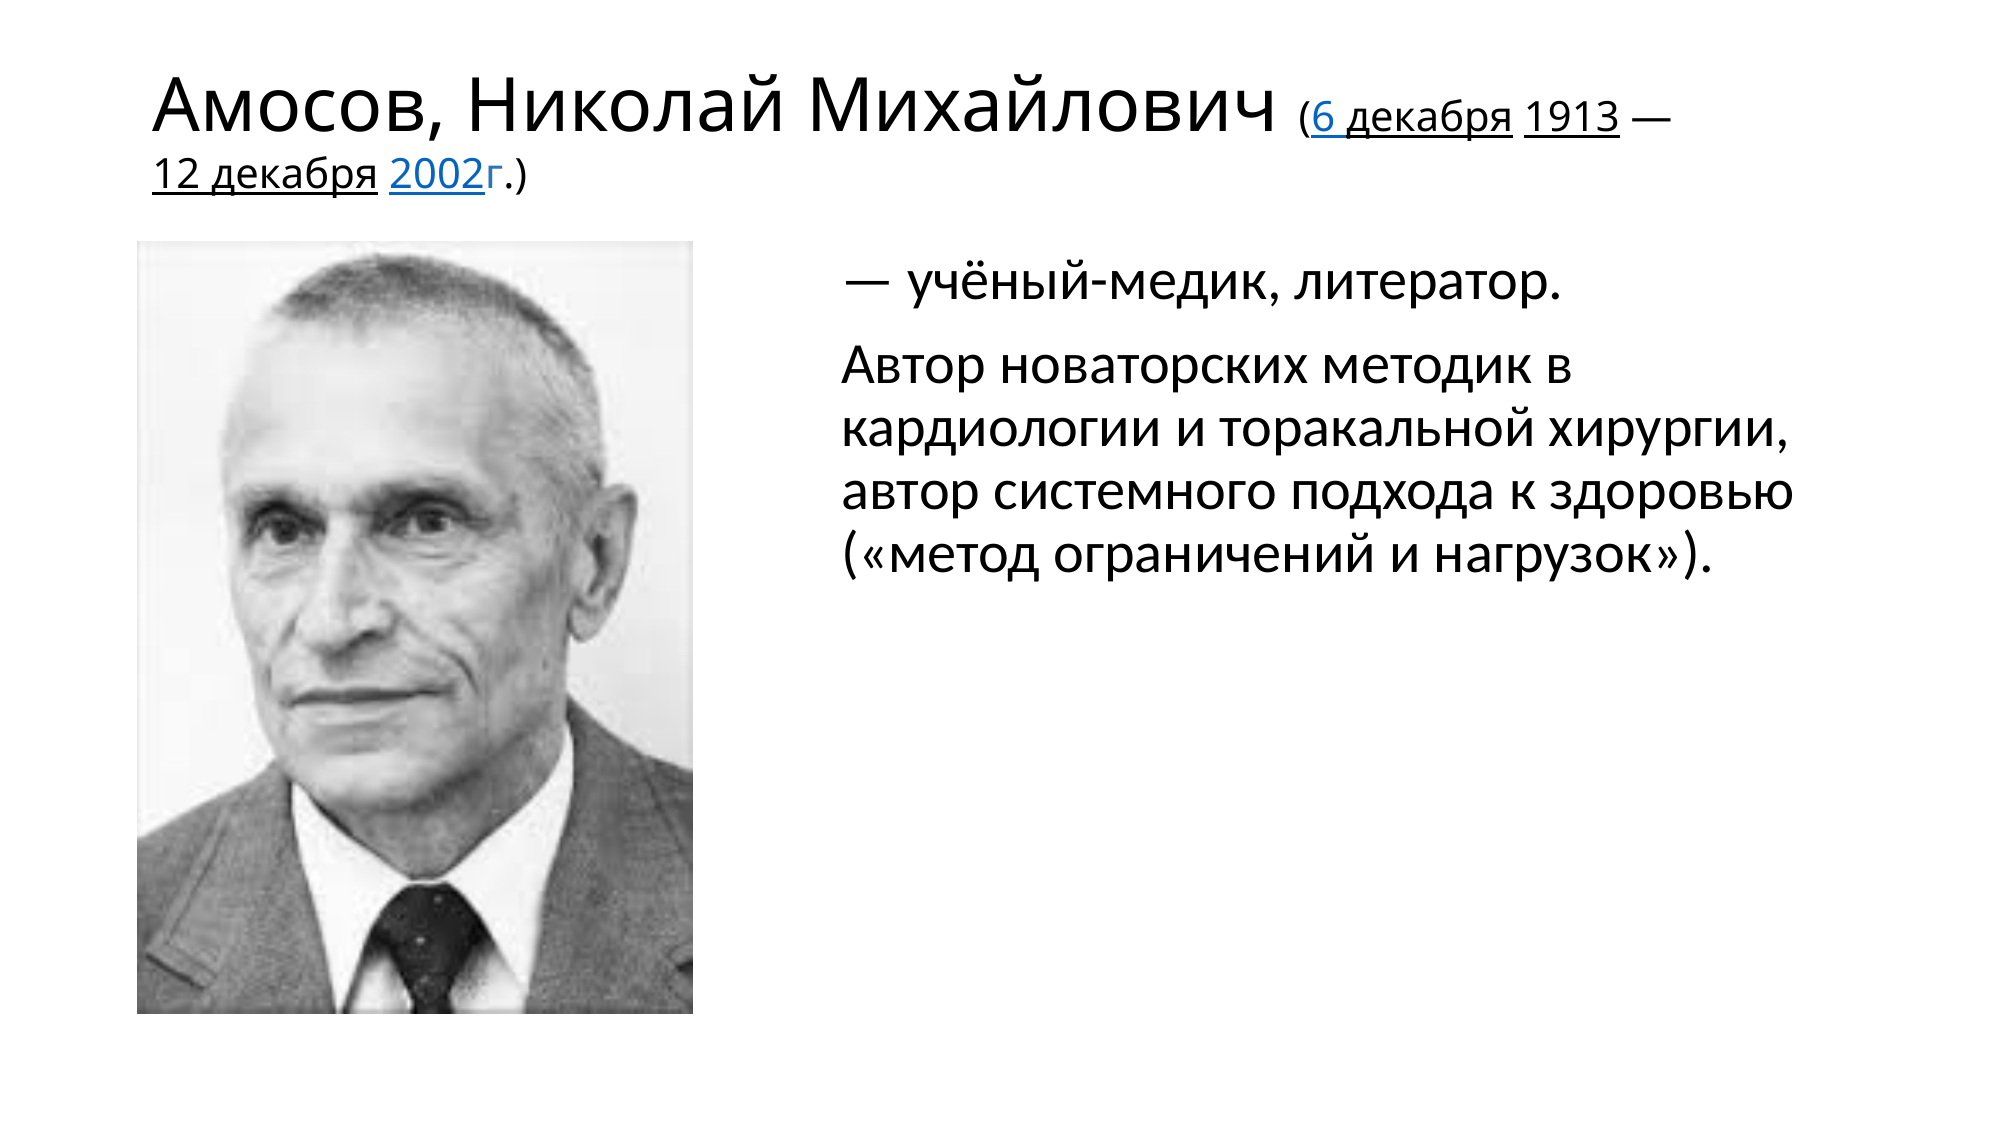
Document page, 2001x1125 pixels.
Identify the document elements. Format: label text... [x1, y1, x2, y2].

list — учёный-медик, литератор. Автор новаторских методик в кардиологии и торакальной хирургии, автор системного подхода к здоровью («метод ограничений и нагрузок»). [826, 241, 1863, 1014]
title Амосов, Николай Михайлович (6 декабря 1913 —12 декабря 2002г.) [137, 24, 1863, 242]
picture [137, 241, 693, 1014]
